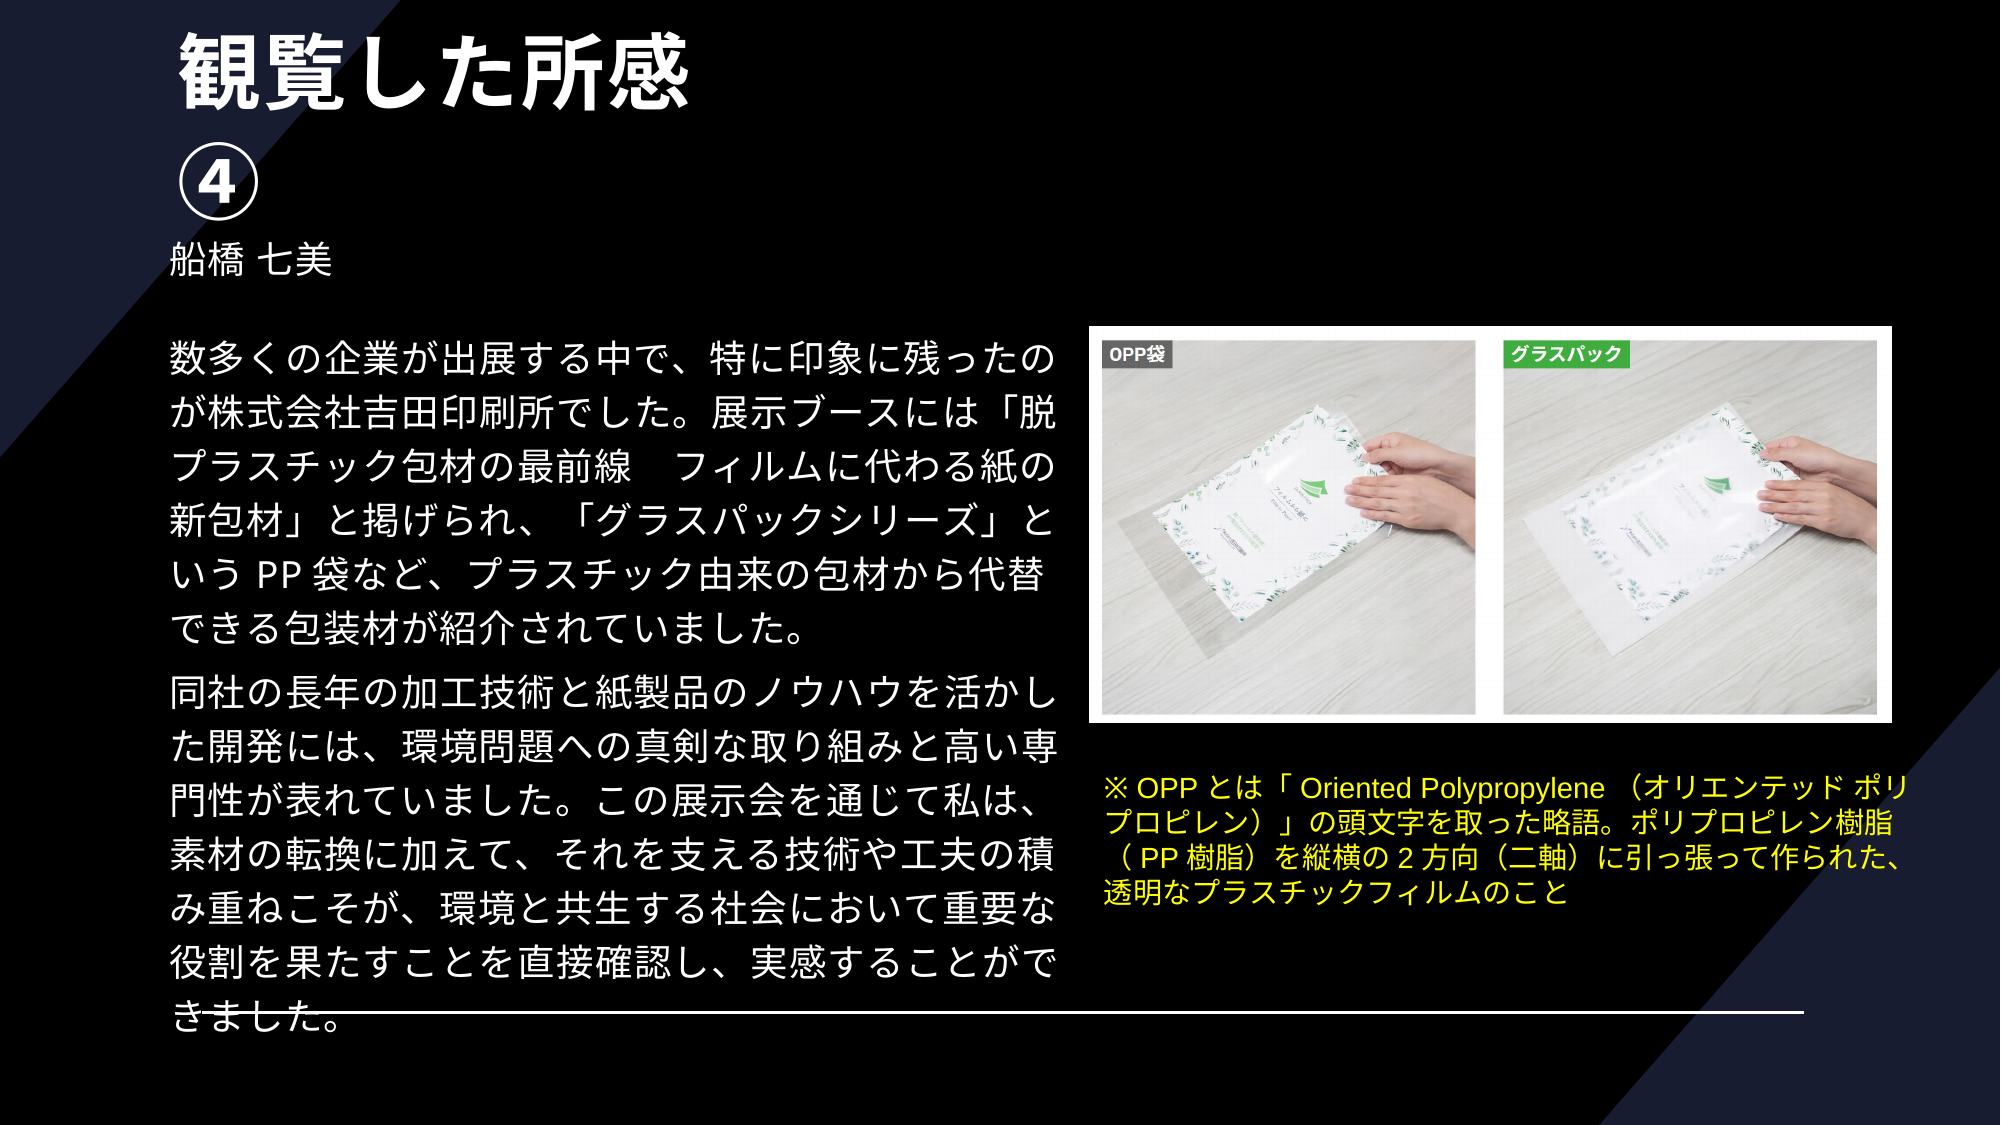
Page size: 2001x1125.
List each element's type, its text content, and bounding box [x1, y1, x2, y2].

text_box ※ OPPとは「Oriented Polypropylene（オリエンテッド ポリ プロピレン）」の頭文字を取った略語。ポリプロピレン樹脂 （PP樹脂）を縦横の2方向（二軸）に引っ張って作られた、 透明なプラスチックフィルムのこと [1089, 762, 1947, 917]
picture [1089, 326, 1892, 723]
list 船橋 七美 数多くの企業が出展する中で、特に印象に残ったのが株式会社吉田印刷所でした。展示ブースには「脱プラスチック包材の最前線 フィルムに代わる紙の新包材」と掲げられ、「グラスパックシリーズ」というPP袋など、プラスチック由来の包材から代替できる包装材が紹介されていました。 同社の長年の加工技術と紙製品のノウハウを活かした開発には、環境問題への真剣な取り組みと高い専門性が表れていました。この展示会を通じて私は、素材の転換に加えて、それを支える技術や工夫の積み重ねこそが、環境と共生する社会において重要な役割を果たすことを直接確認し、実感することができました。 [113, 209, 1090, 992]
title 観覧した所感 ④ [159, 28, 811, 209]
